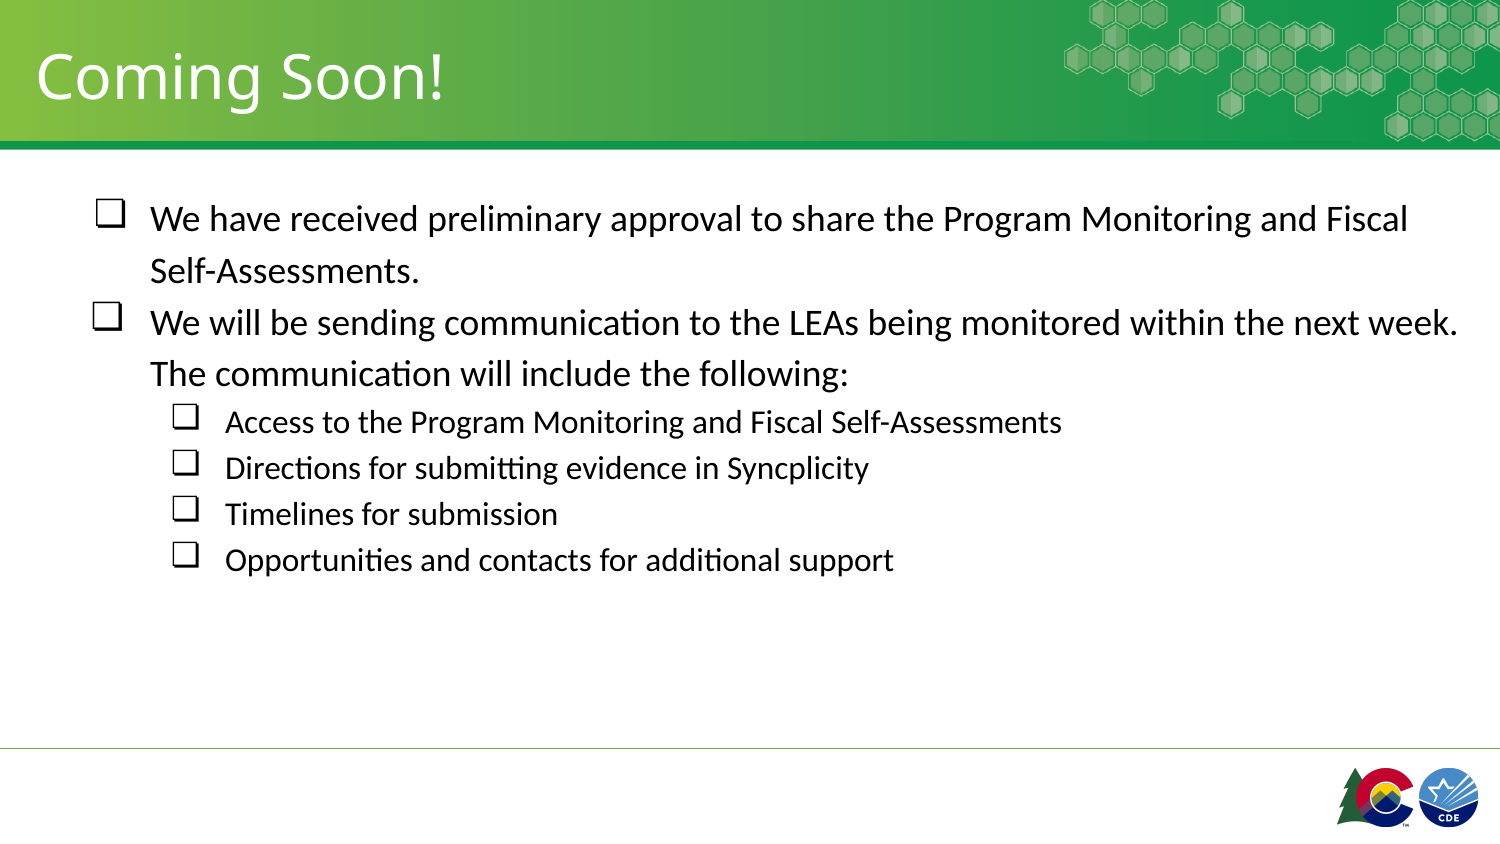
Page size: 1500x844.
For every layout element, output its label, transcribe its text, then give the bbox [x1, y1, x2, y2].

list We have received preliminary approval to share the Program Monitoring and Fiscal Self-Assessments. We will be sending communication to the LEAs being monitored within the next week. The communication will include the following: Access to the Program Monitoring and Fiscal Self-Assessments Directions for submitting evidence in Syncplicity Timelines for submission Opportunities and contacts for additional support [75, 187, 1473, 712]
picture [0, 0, 1500, 150]
title Coming Soon! [34, 37, 1433, 132]
picture [1336, 767, 1479, 828]
